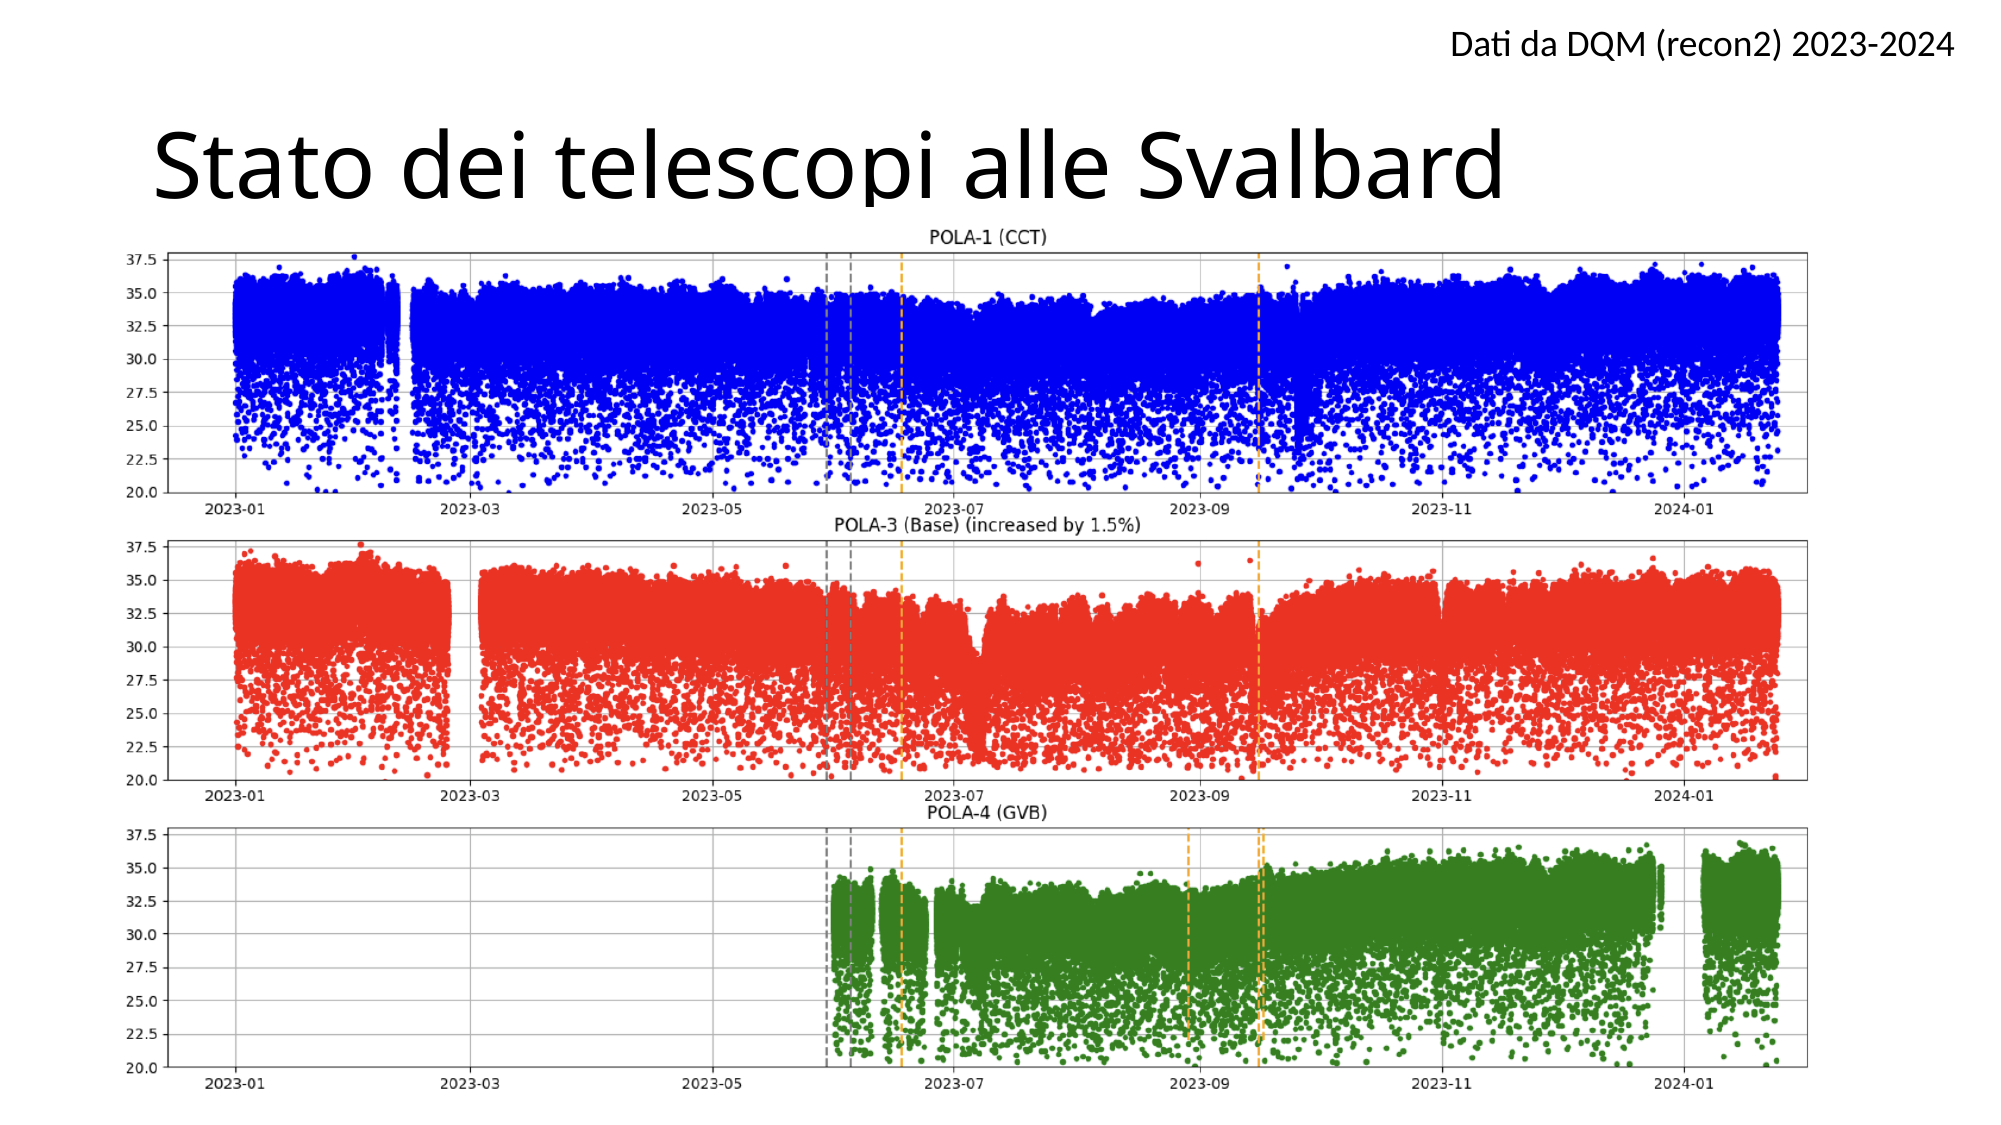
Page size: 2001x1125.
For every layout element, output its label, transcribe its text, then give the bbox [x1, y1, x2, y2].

text_box Dati da DQM (recon2) 2023-2024 [1435, 11, 1971, 71]
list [100, 207, 1826, 1114]
title Stato dei telescopi alle Svalbard [137, 59, 1863, 278]
